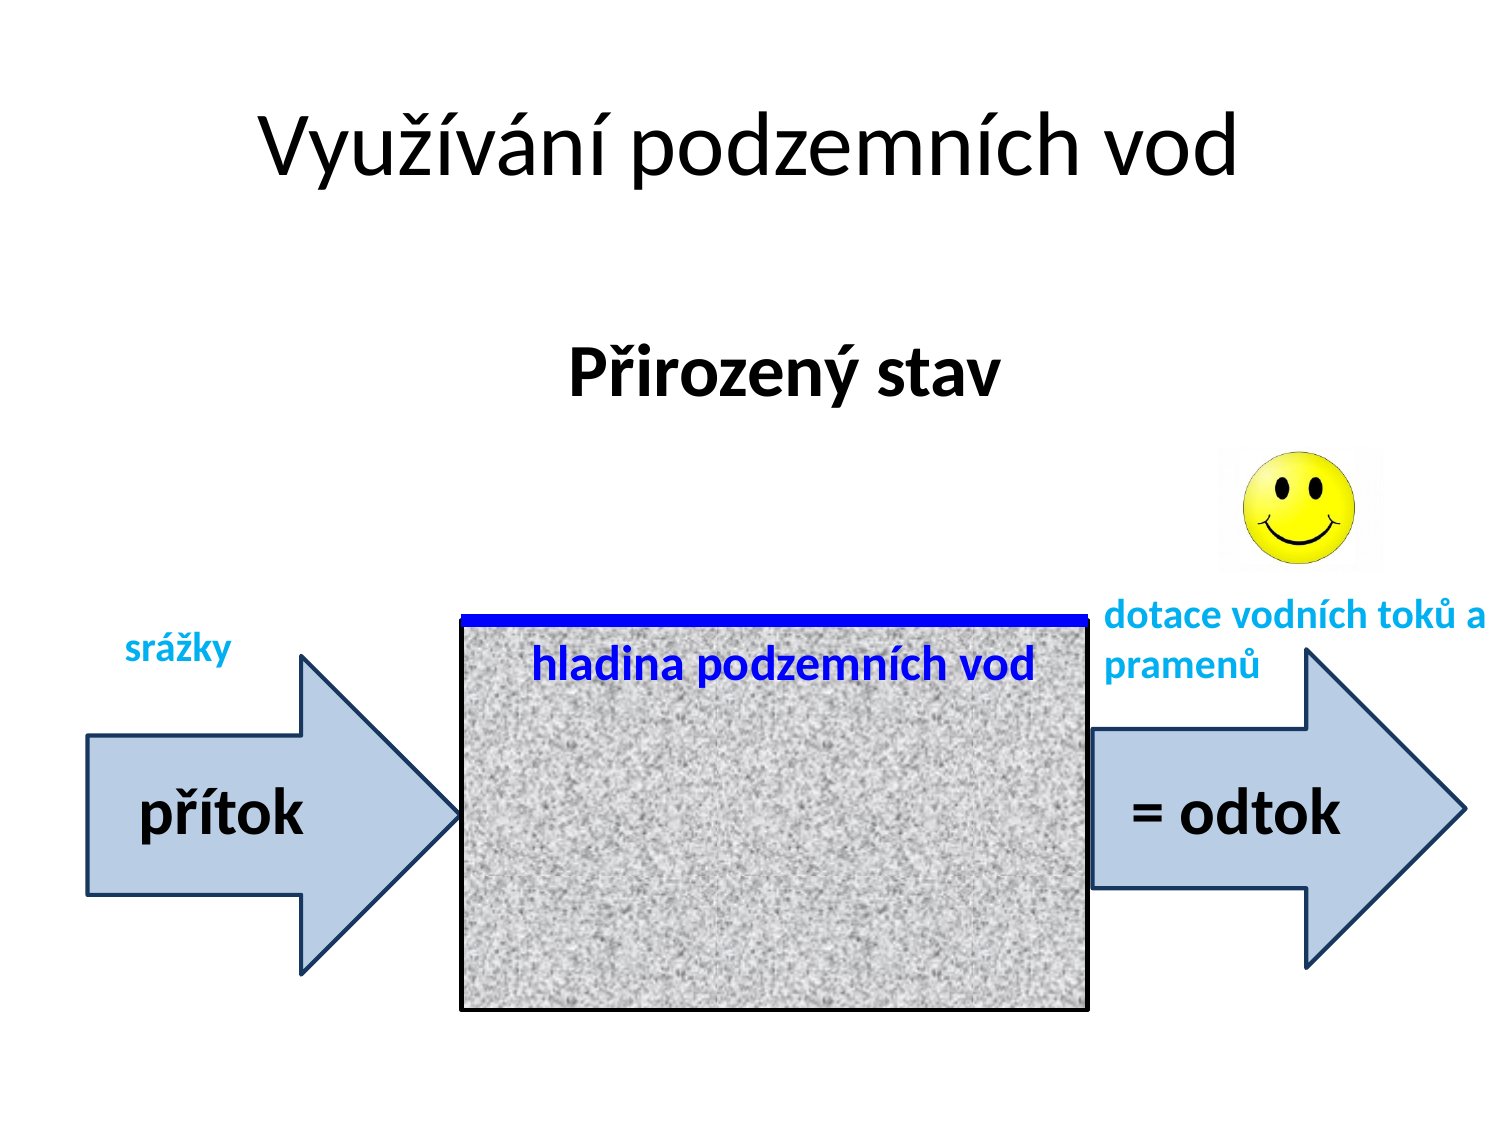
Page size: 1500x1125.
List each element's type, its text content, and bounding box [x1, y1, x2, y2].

text_box = odtok [1092, 760, 1395, 856]
text_box dotace vodních toků a pramenů [1089, 579, 1500, 695]
text_box [1090, 695, 1468, 970]
text_box přítok [87, 760, 371, 856]
title Využívání podzemních vod [75, 45, 1425, 233]
text_box srážky [109, 612, 247, 678]
text_box [459, 618, 1090, 1012]
text_box Přirozený stav [543, 314, 1028, 420]
text_box hladina podzemních vod [516, 629, 1052, 698]
picture [1217, 447, 1384, 572]
text_box [85, 653, 459, 977]
